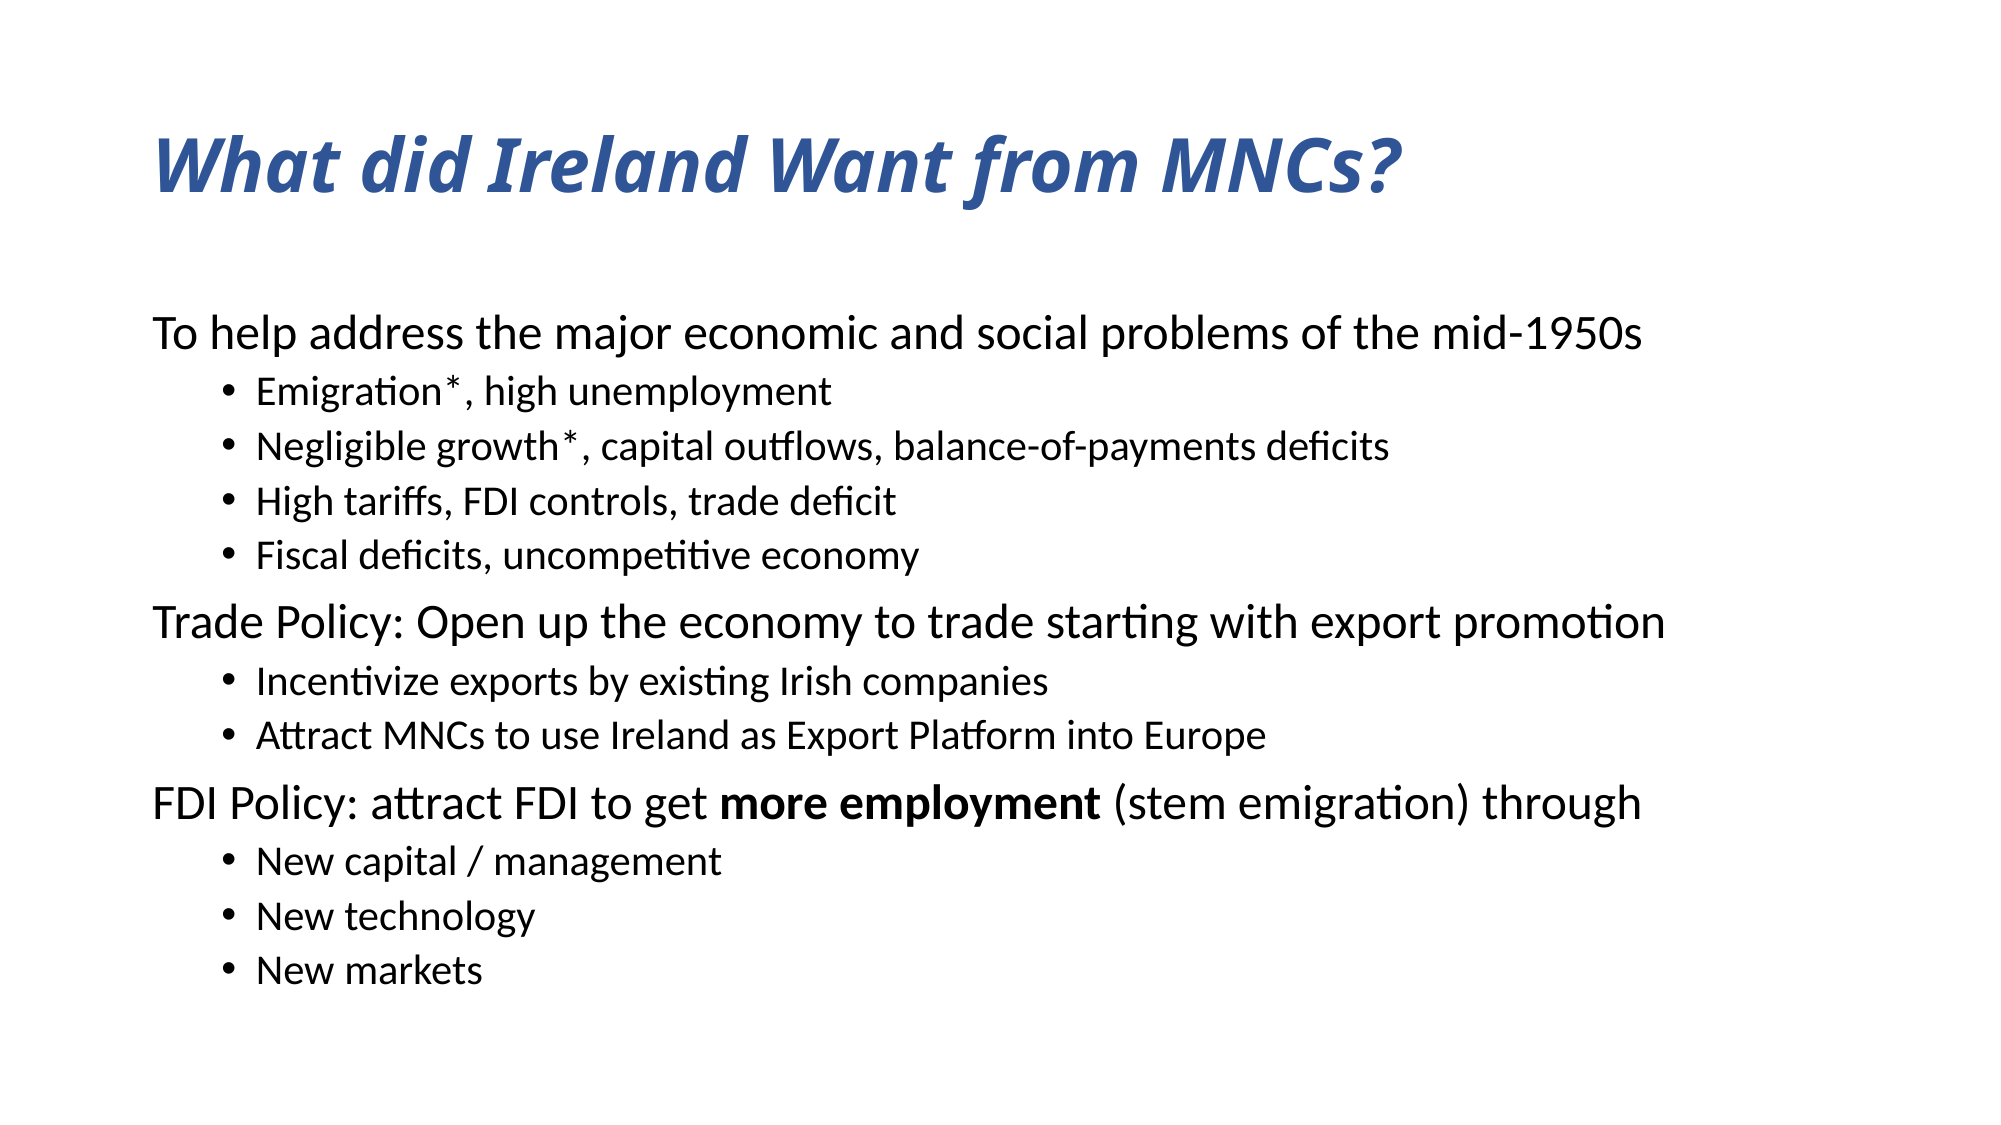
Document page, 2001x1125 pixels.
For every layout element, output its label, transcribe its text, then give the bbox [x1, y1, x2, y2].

title What did Ireland Want from MNCs? [137, 59, 1863, 278]
list To help address the major economic and social problems of the mid-1950s Emigration*, high unemployment Negligible growth*, capital outflows, balance-of-payments deficits High tariffs, FDI controls, trade deficit Fiscal deficits, uncompetitive economy Trade Policy: Open up the economy to trade starting with export promotion Incentivize exports by existing Irish companies Attract MNCs to use Ireland as Export Platform into Europe FDI Policy: attract FDI to get more employment (stem emigration) through New capital / management New technology New markets [137, 299, 1863, 1014]
